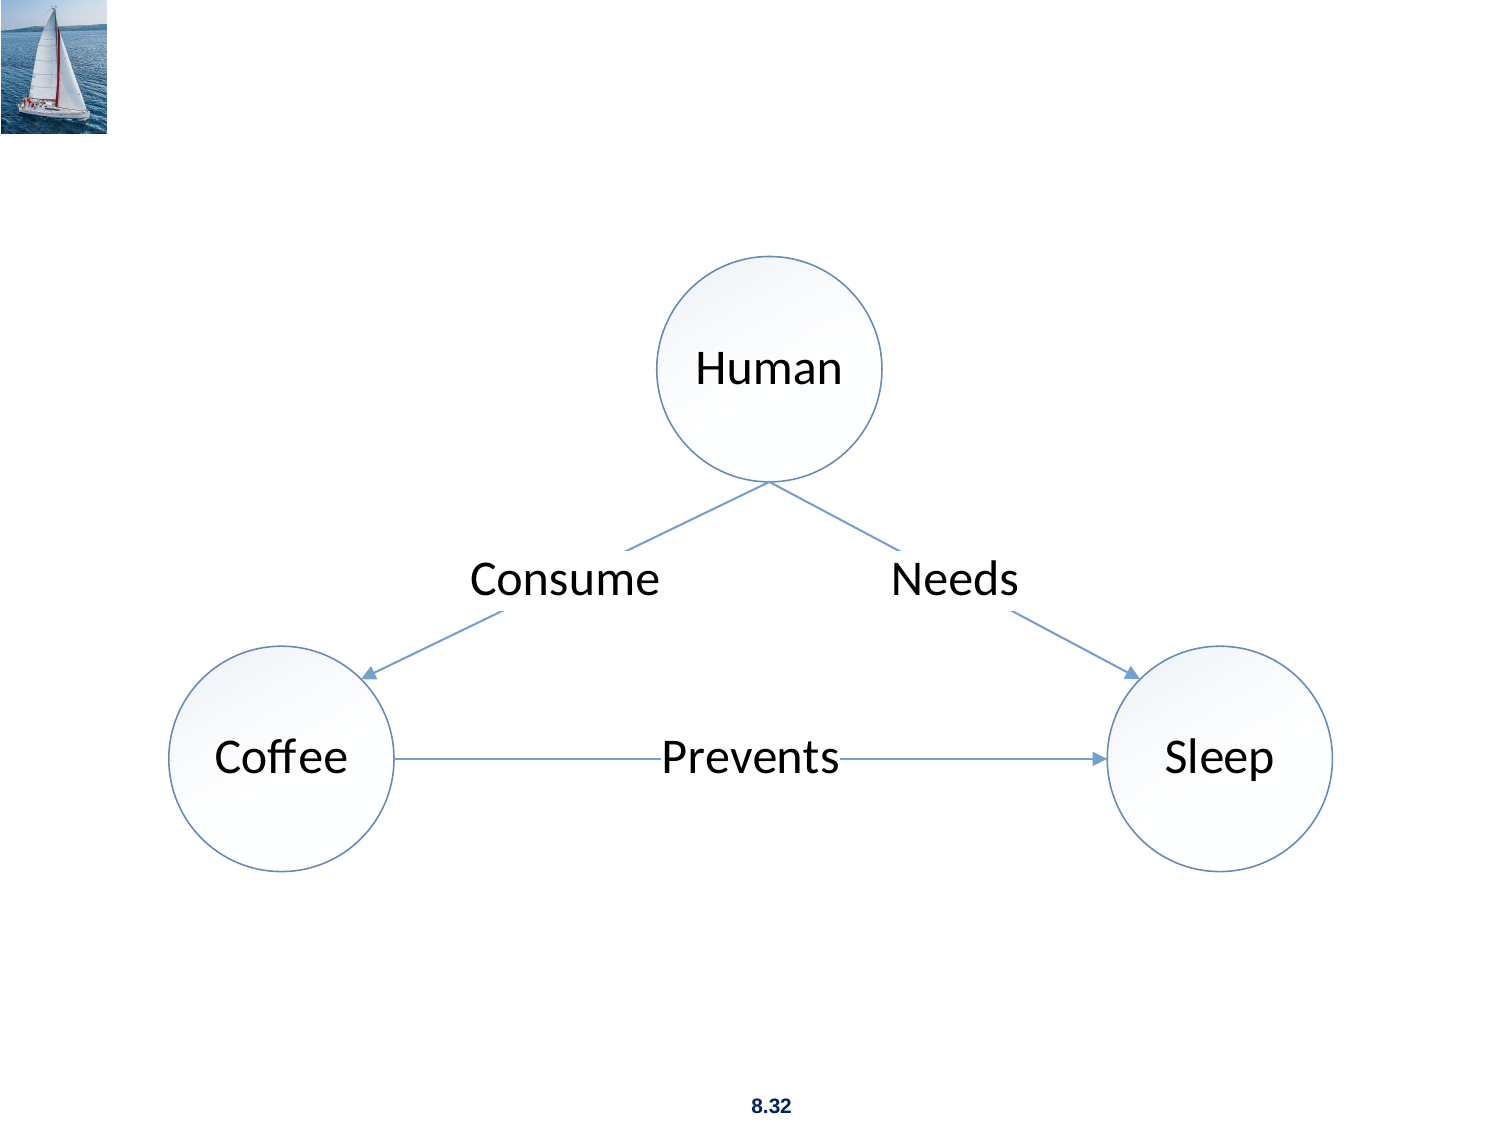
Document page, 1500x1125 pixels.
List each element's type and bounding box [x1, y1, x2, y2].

picture [1, 0, 107, 134]
picture [164, 252, 1336, 875]
